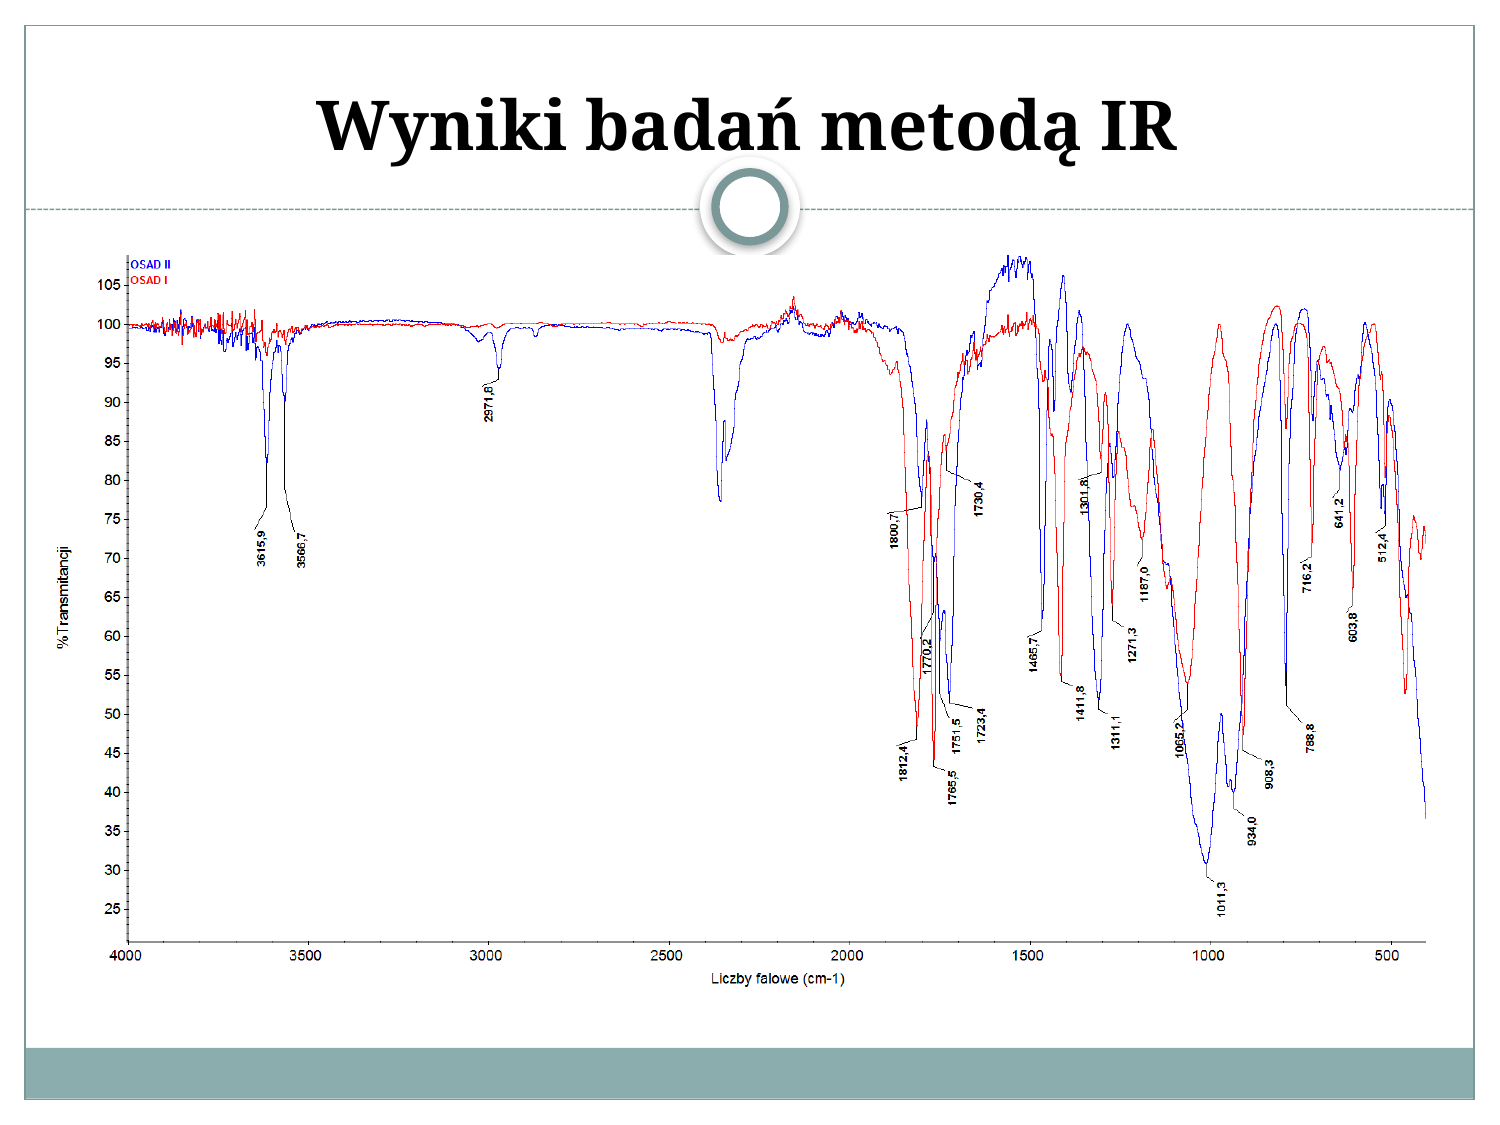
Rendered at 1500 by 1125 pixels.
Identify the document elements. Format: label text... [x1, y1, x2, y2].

title Wyniki badań metodą IR [46, 46, 1447, 172]
picture [52, 255, 1426, 988]
